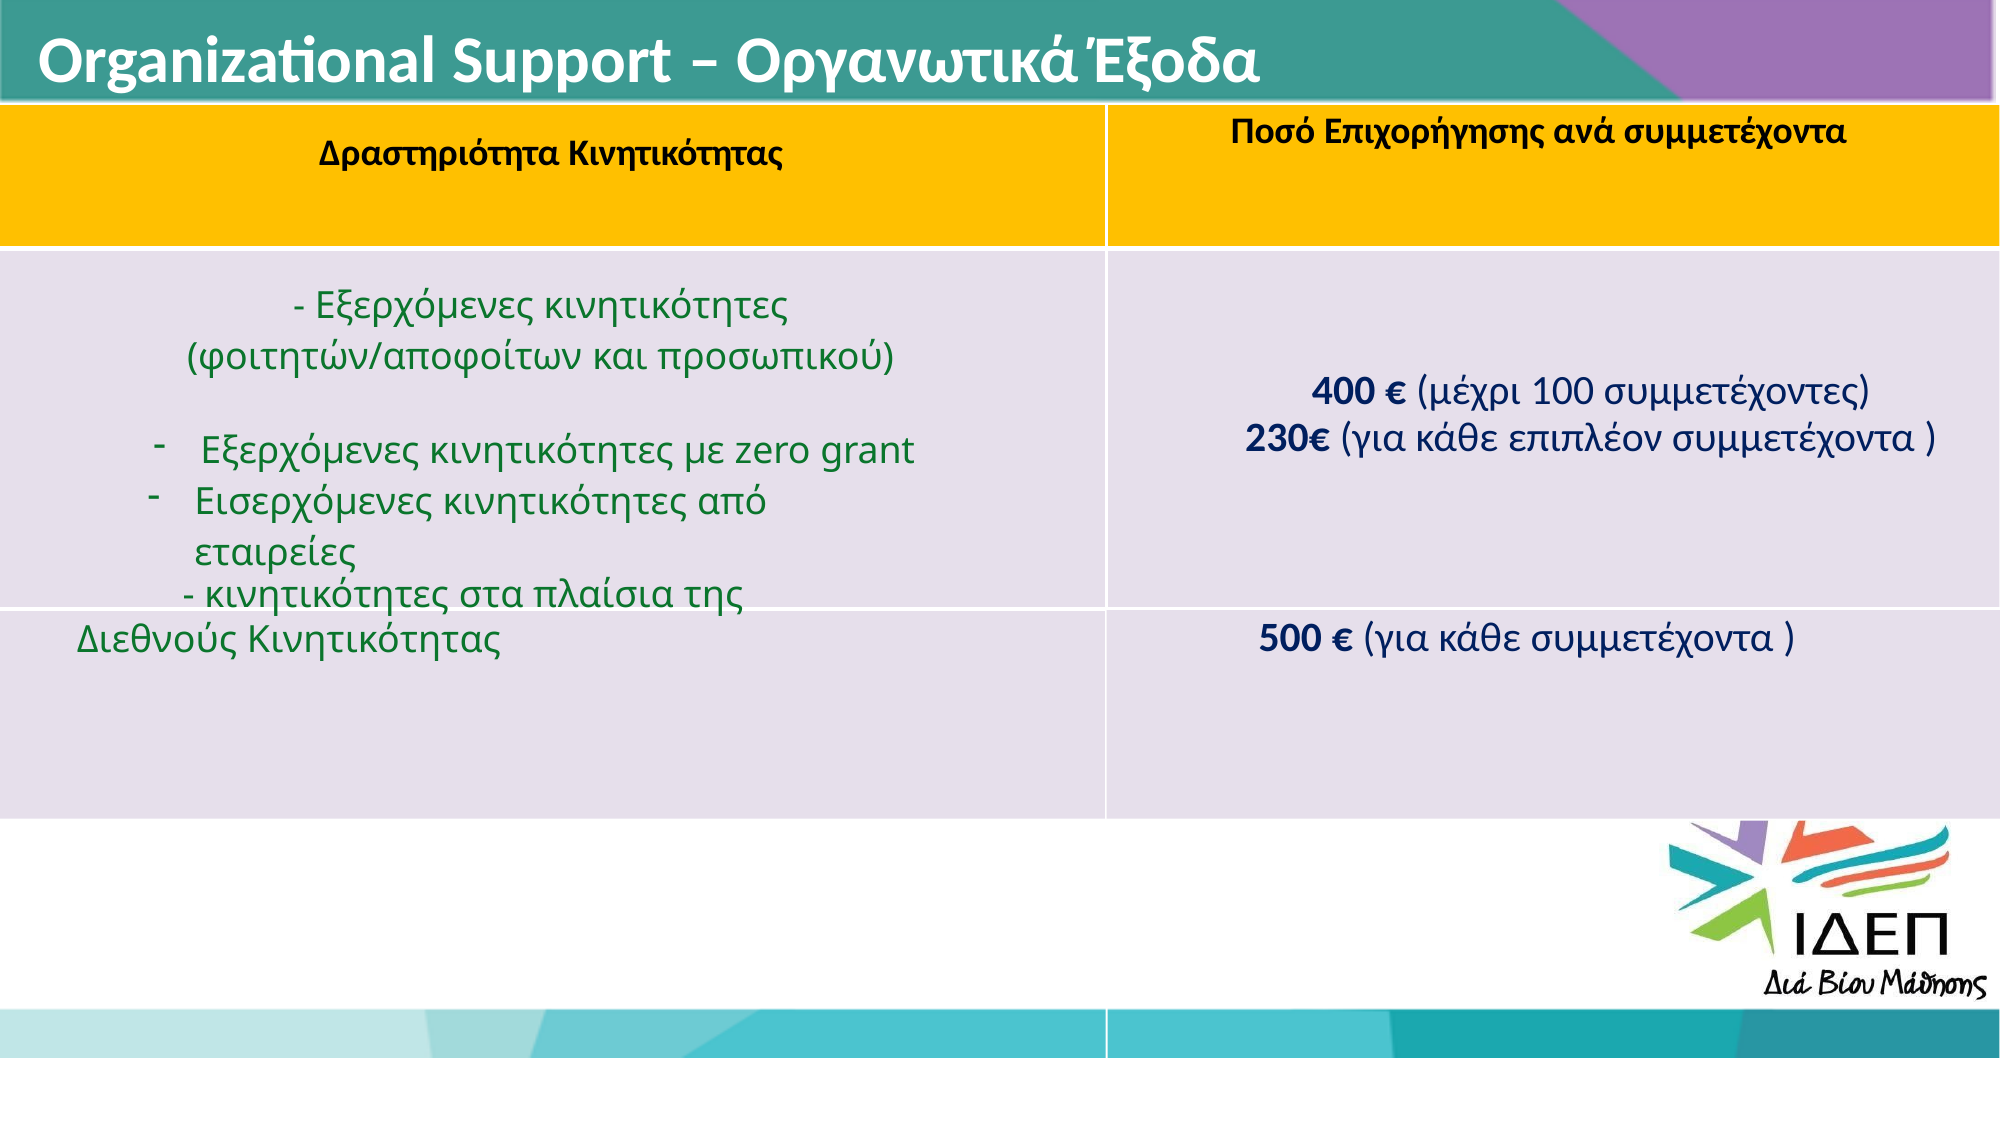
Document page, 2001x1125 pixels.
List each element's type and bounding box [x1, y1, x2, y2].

picture [0, 0, 1996, 104]
text_box [0, 104, 2000, 1125]
